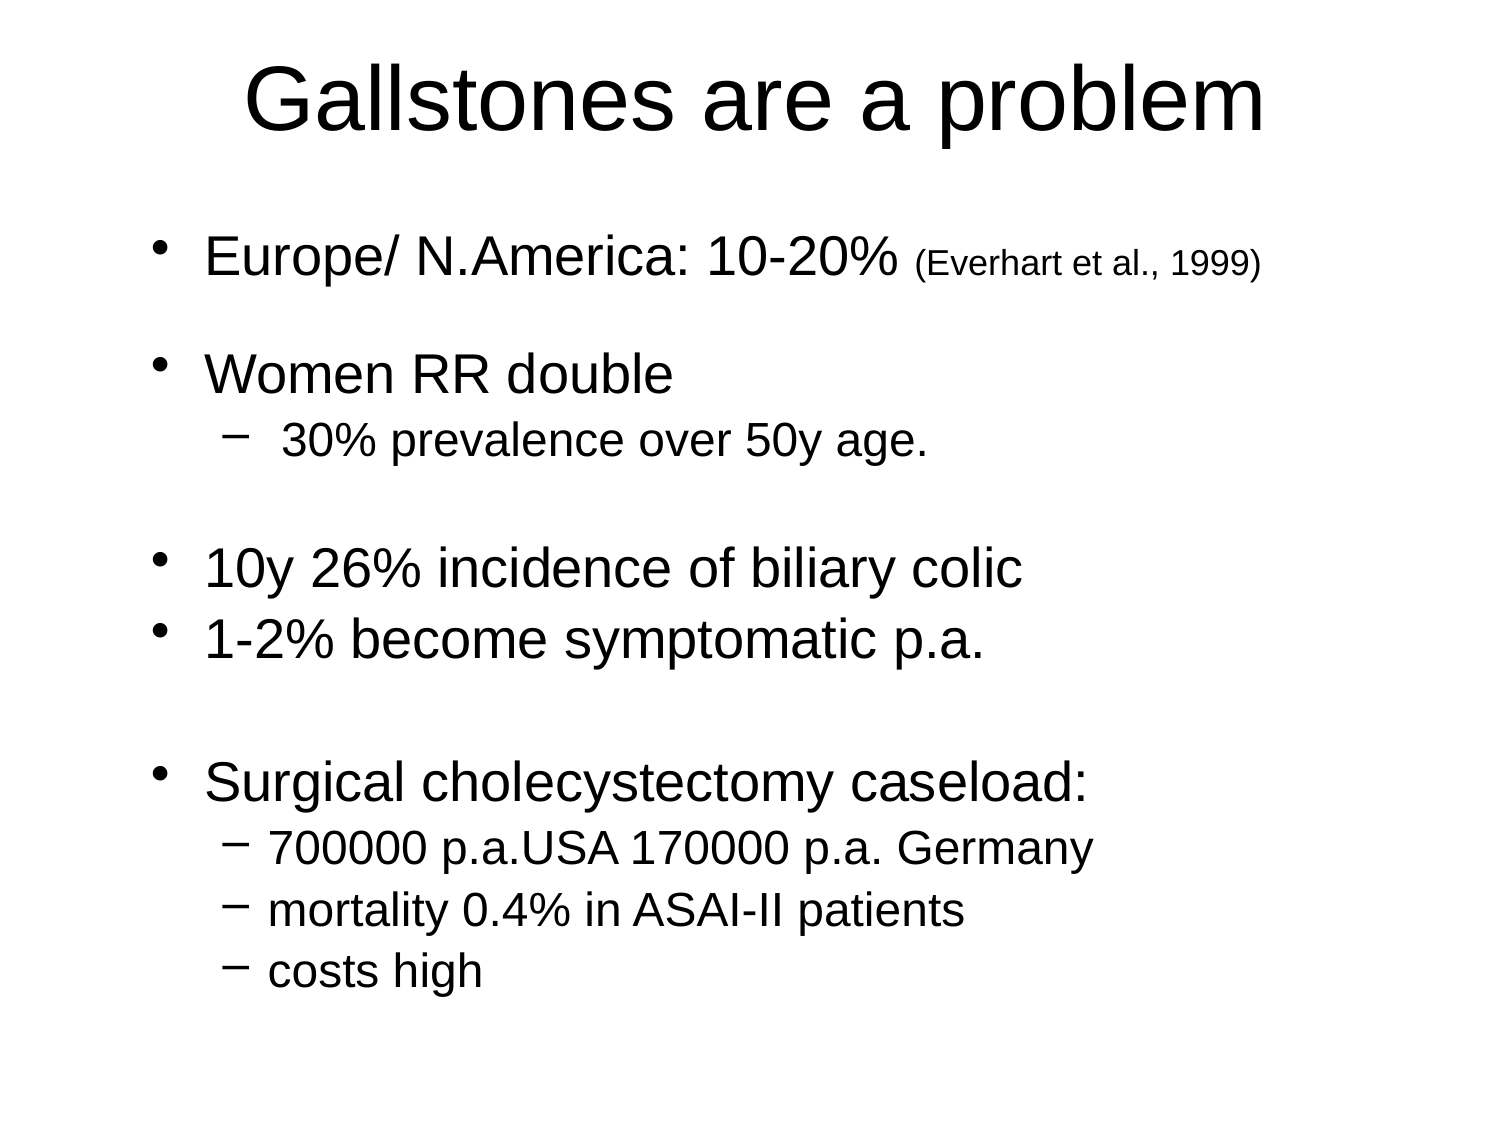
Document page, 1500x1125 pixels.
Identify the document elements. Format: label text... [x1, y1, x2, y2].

list Europe/ N.America: 10-20% (Everhart et al., 1999) Women RR double 30% prevalence over 50y age. 10y 26% incidence of biliary colic 1-2% become symptomatic p.a. Surgical cholecystectomy caseload: 700000 p.a.USA 170000 p.a. Germany mortality 0.4% in ASAI-II patients costs high [135, 219, 1359, 1012]
title Gallstones are a problem [53, 0, 1459, 188]
